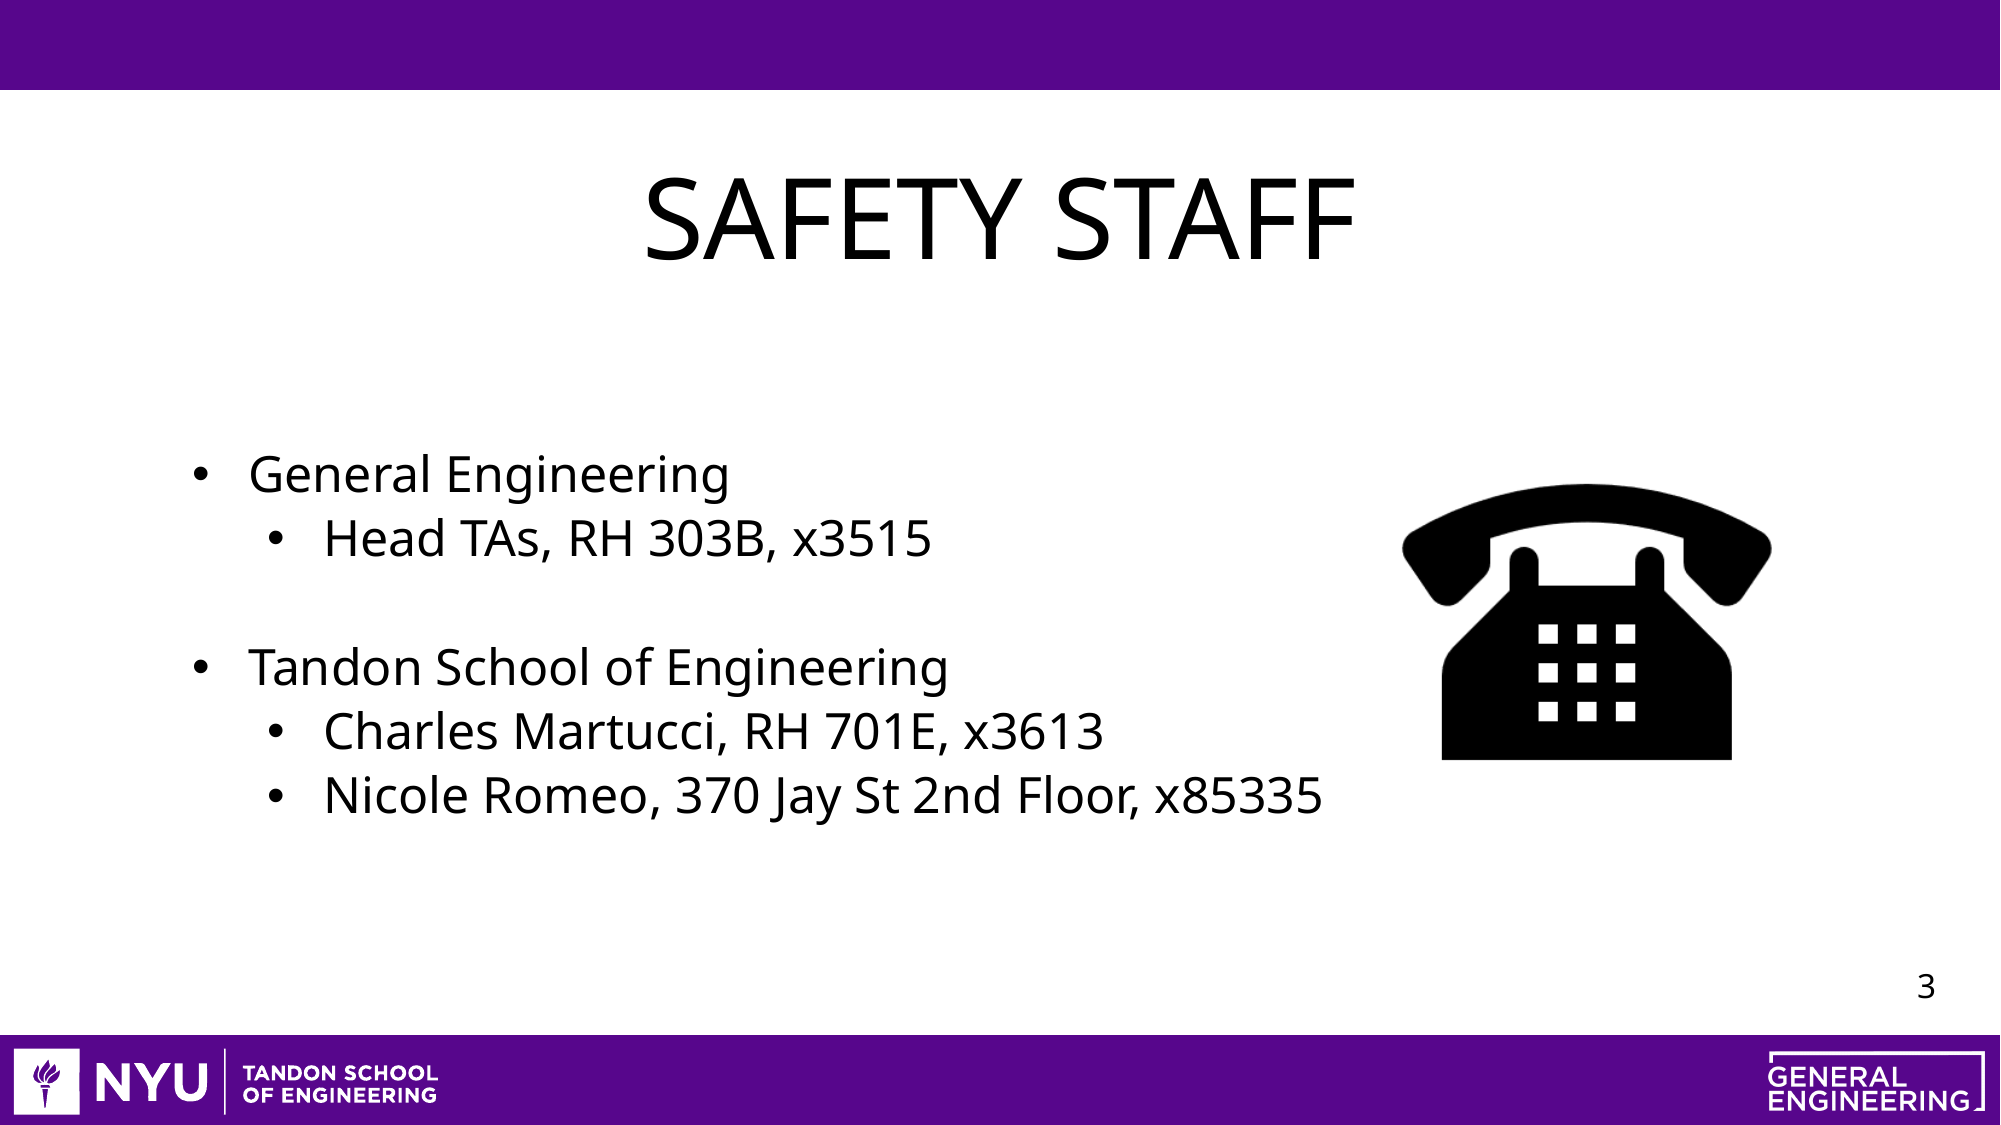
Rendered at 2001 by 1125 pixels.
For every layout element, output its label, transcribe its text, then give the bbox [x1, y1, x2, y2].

subtitle General Engineering Head TAs, RH 303B, x3515 Tandon School of Engineering Charles Martucci, RH 701E, x3613 Nicole Romeo, 370 Jay St 2nd Floor, x85335 [177, 315, 1477, 959]
text_box 3 [1802, 958, 1951, 1013]
picture [1768, 1051, 1985, 1111]
text_box [0, 1034, 2000, 1125]
title SAFETY STAFF [92, 132, 1908, 292]
picture [13, 1048, 438, 1115]
text_box [0, 0, 2000, 91]
picture [1355, 392, 1819, 857]
